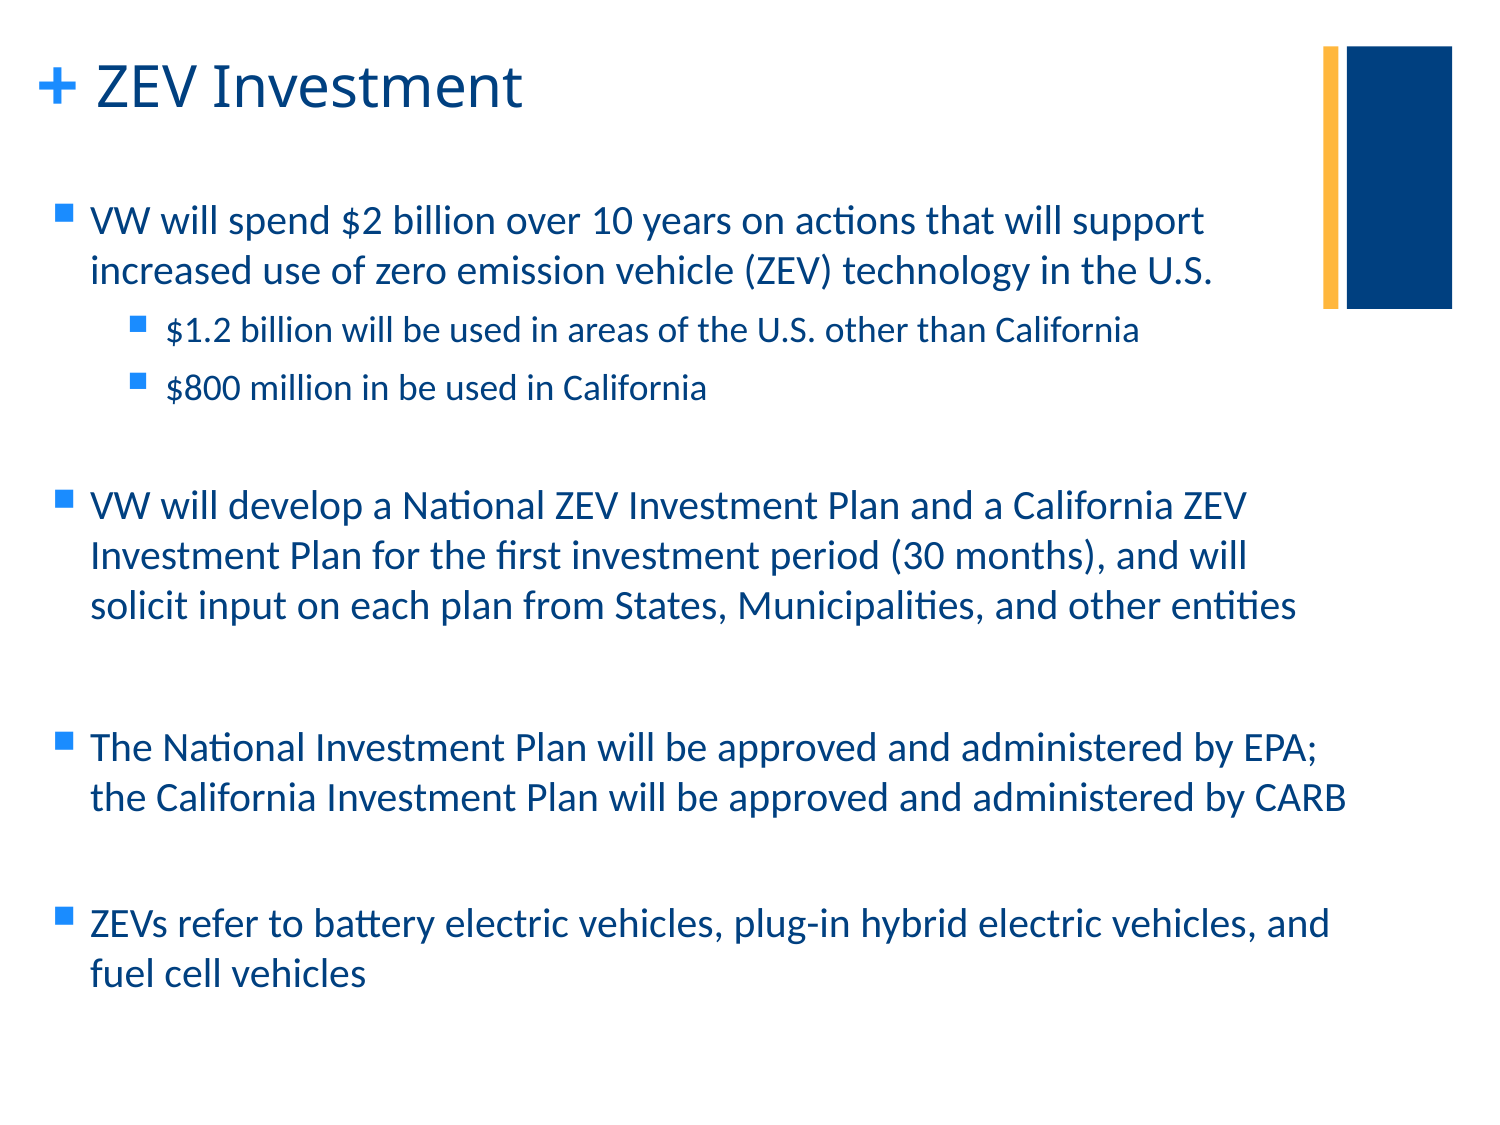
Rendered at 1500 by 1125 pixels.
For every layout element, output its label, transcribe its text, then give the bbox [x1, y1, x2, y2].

title ZEV Investment [81, 42, 1136, 185]
list VW will spend $2 billion over 10 years on actions that will support increased use of zero emission vehicle (ZEV) technology in the U.S. $1.2 billion will be used in areas of the U.S. other than California $800 million in be used in California VW will develop a National ZEV Investment Plan and a California ZEV Investment Plan for the first investment period (30 months), and will solicit input on each plan from States, Municipalities, and other entities The National Investment Plan will be approved and administered by EPA; the California Investment Plan will be approved and administered by CARB ZEVs refer to battery electric vehicles, plug-in hybrid electric vehicles, and fuel cell vehicles [0, 185, 1371, 1031]
